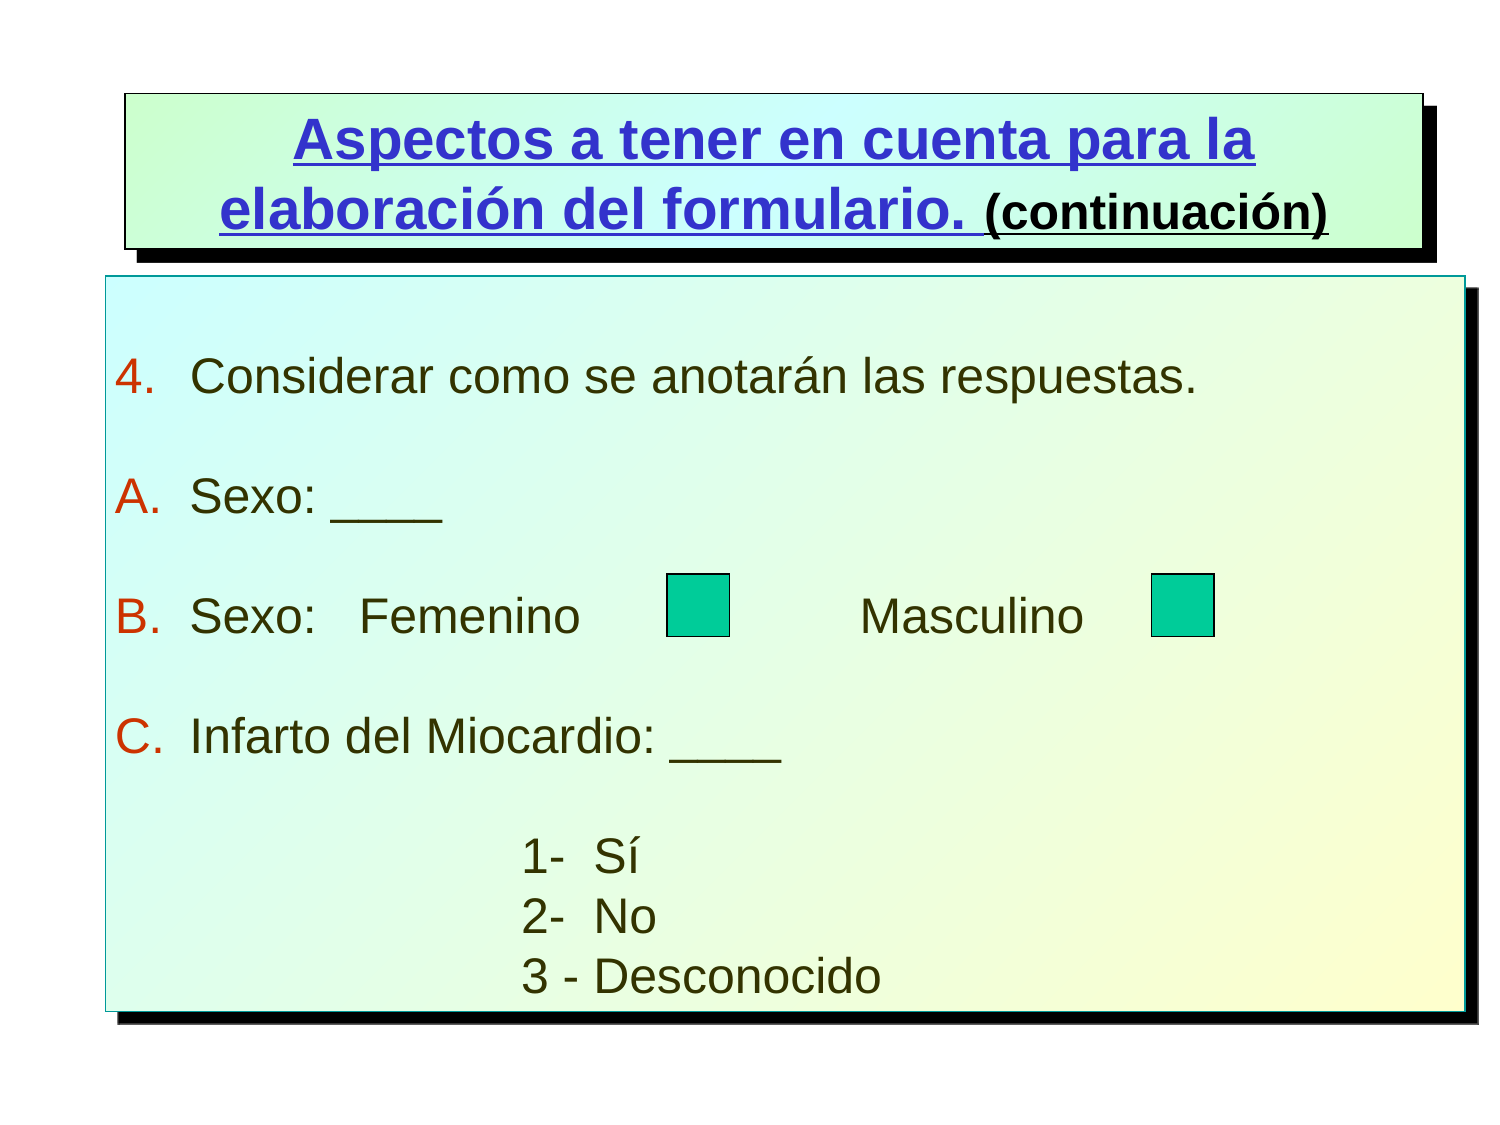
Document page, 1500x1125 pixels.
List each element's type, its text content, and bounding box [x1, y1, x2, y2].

text_box [1151, 574, 1214, 637]
text_box Aspectos a tener en cuenta para la elaboración del formulario. (continuación) [124, 93, 1424, 249]
text_box [667, 574, 730, 637]
text_box Considerar como se anotarán las respuestas. Sexo: ____ Sexo: Femenino Masculino Infarto del Miocardio: ____ 1- Sí 2- No 3 - Desconocido [105, 276, 1465, 1012]
